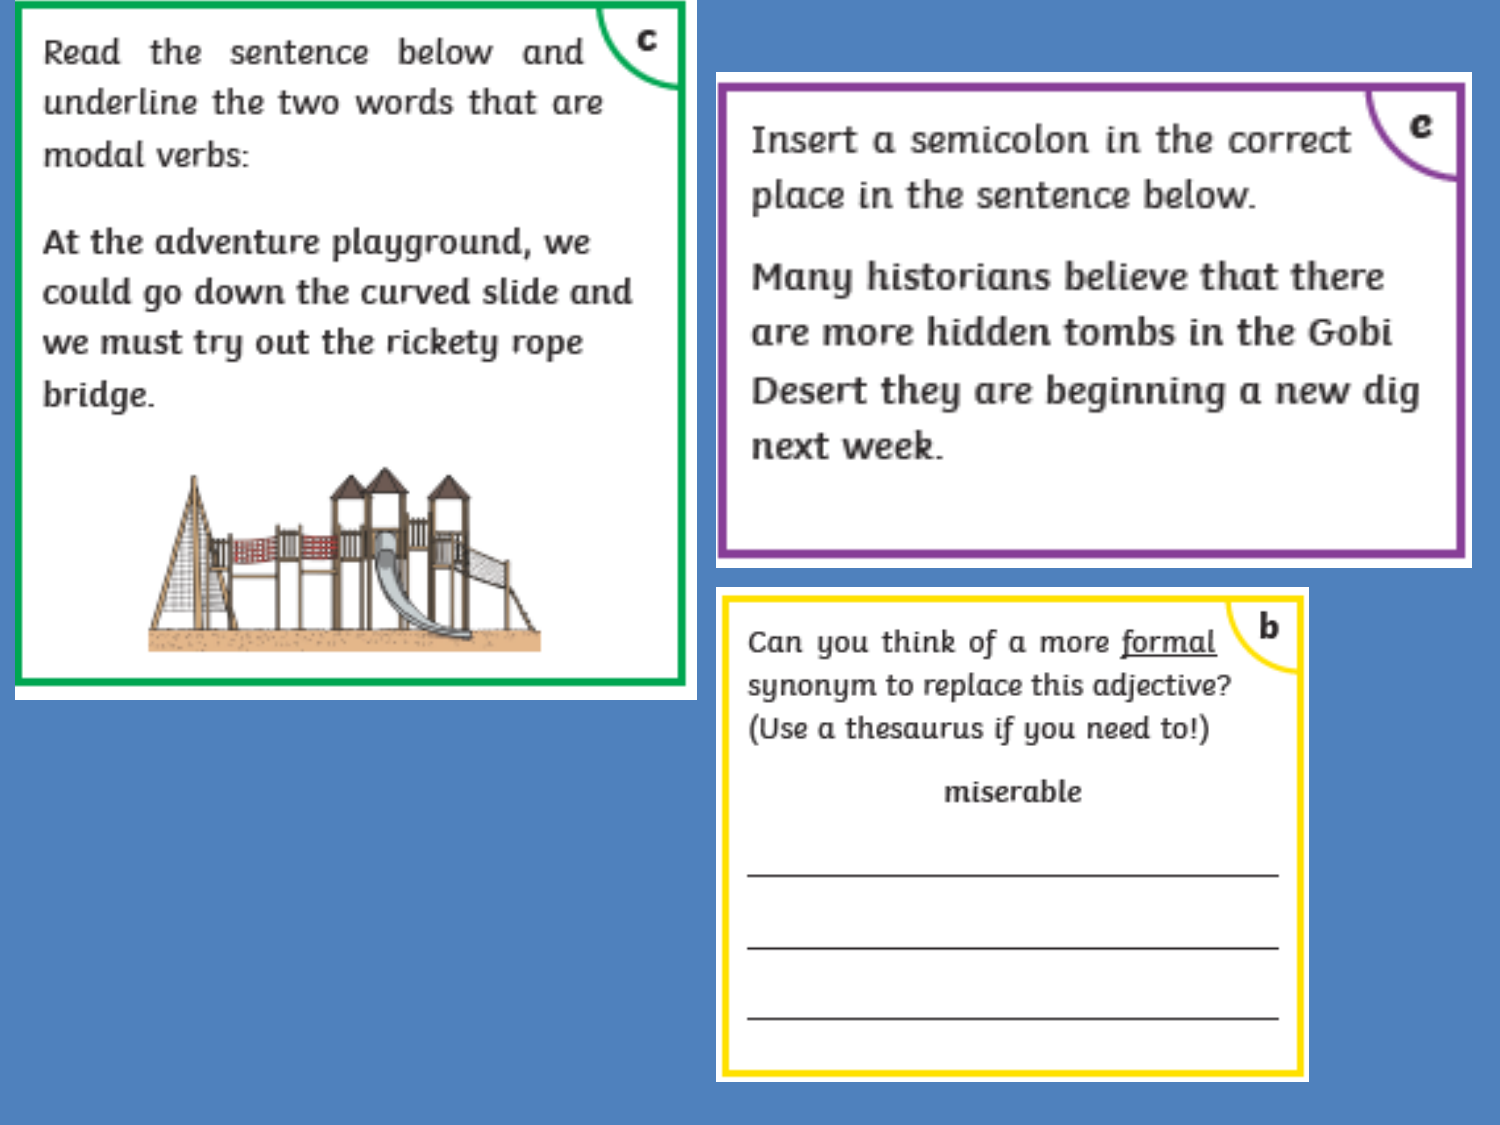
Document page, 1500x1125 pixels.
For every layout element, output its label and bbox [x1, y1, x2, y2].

picture [716, 72, 1472, 569]
picture [716, 586, 1309, 1082]
picture [14, 0, 697, 701]
